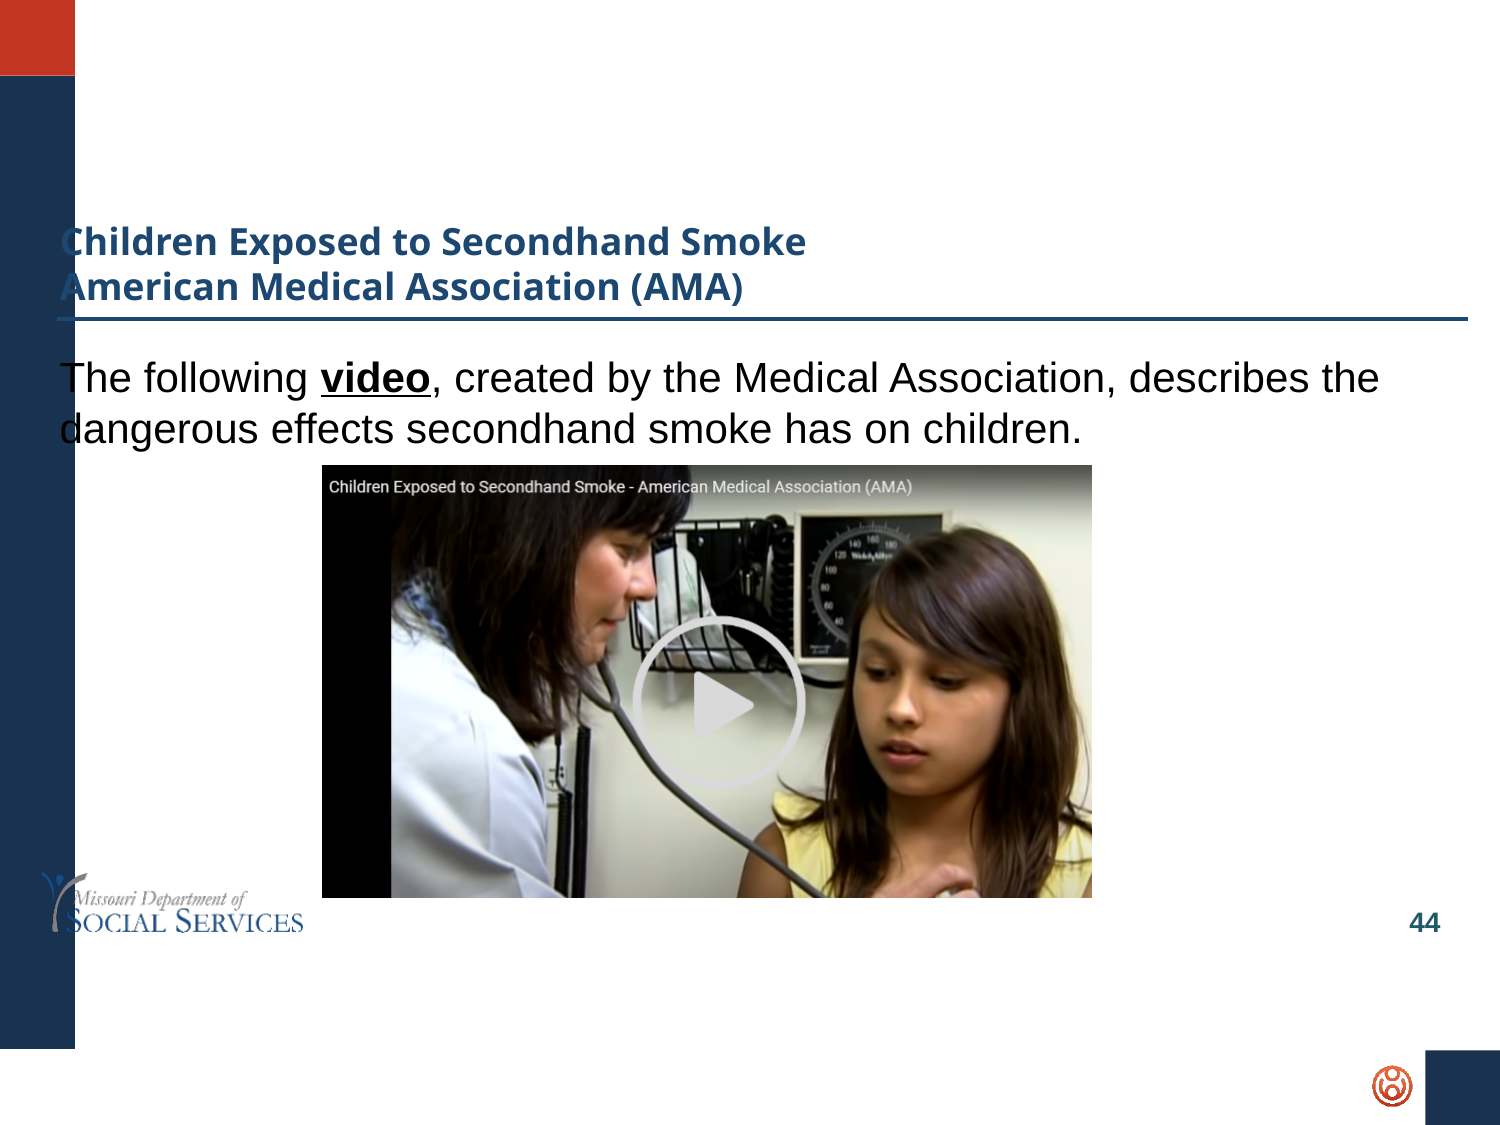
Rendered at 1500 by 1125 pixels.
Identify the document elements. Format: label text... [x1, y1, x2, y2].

text_box The following video, created by the Medical Association, describes the dangerous effects secondhand smoke has on children. [44, 343, 1488, 460]
picture [1371, 1065, 1413, 1107]
picture [322, 464, 1092, 898]
picture [40, 872, 304, 944]
text_box 44 [1392, 897, 1457, 946]
text_box Children Exposed to Secondhand Smoke American Medical Association (AMA) [44, 210, 1092, 316]
